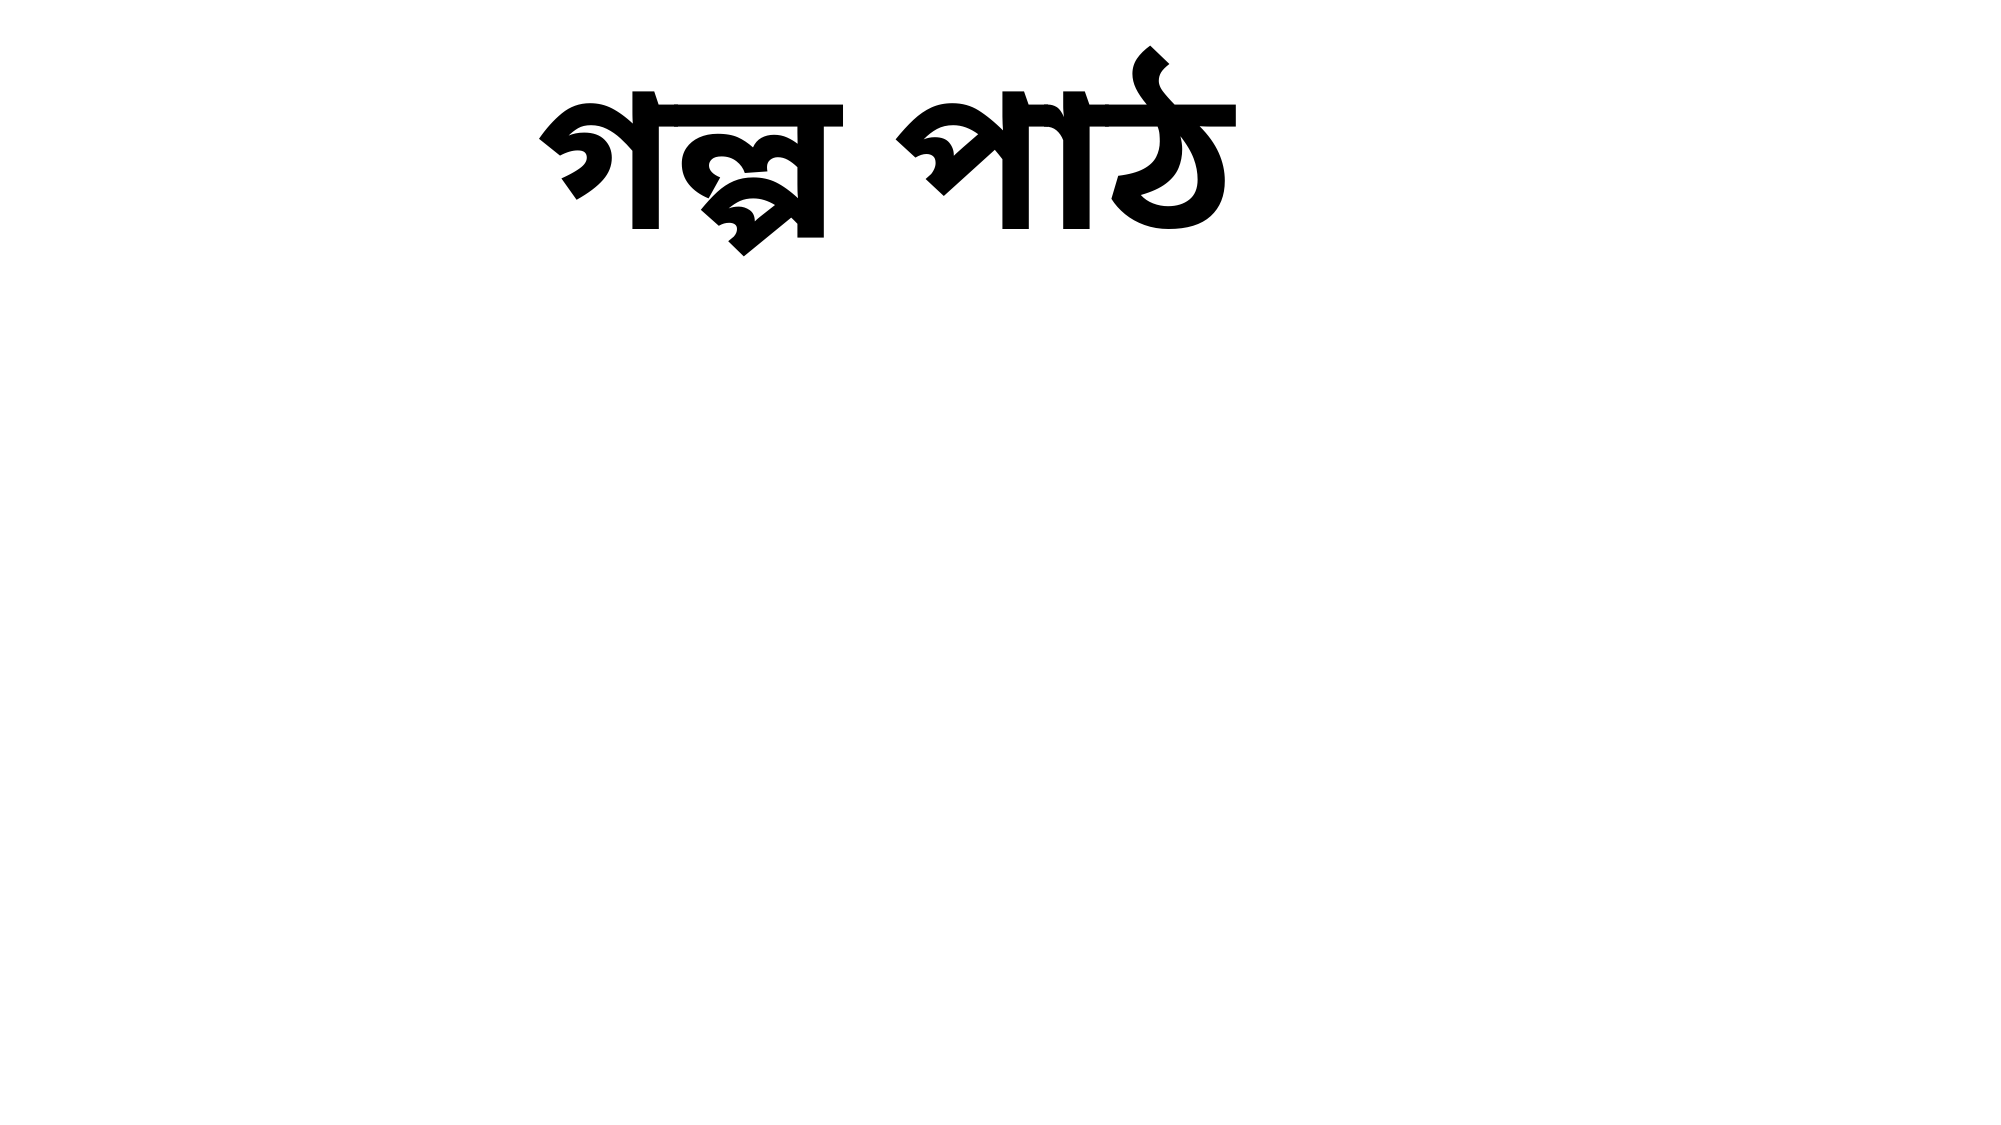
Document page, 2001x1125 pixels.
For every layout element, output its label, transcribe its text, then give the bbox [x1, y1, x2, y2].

text_box গল্প পাঠ [521, 22, 1353, 278]
